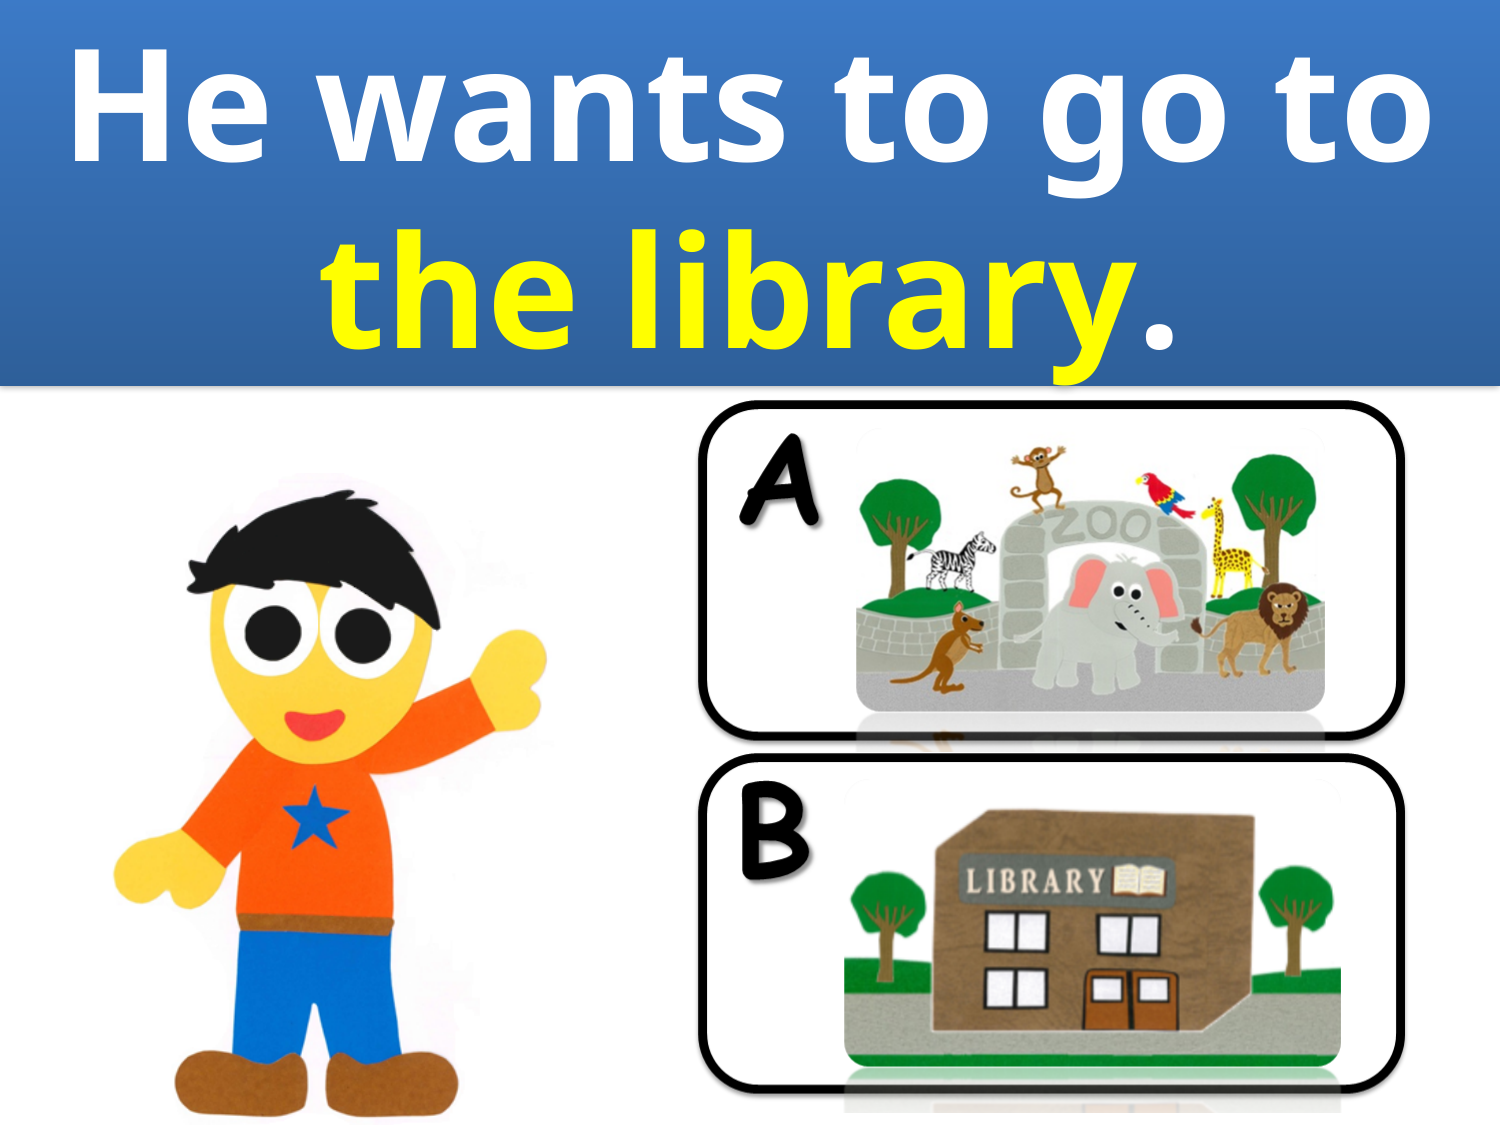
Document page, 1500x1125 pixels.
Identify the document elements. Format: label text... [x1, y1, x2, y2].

picture [100, 473, 556, 1125]
text_box He wants to go to the library. [0, 0, 1500, 386]
picture [650, 361, 1412, 1113]
